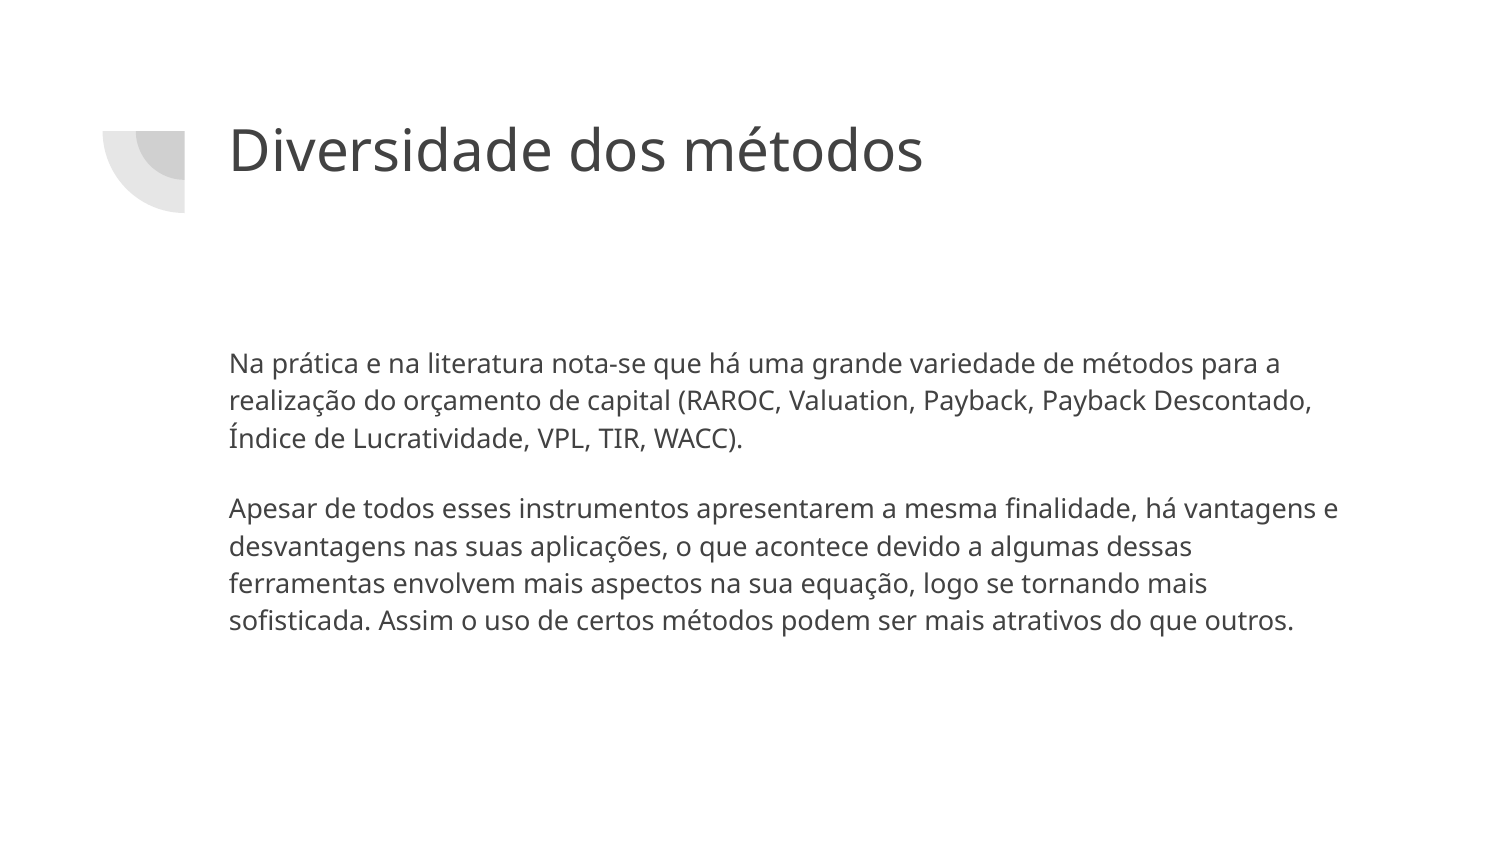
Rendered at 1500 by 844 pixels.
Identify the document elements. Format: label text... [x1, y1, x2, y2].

title Diversidade dos métodos [213, 98, 1368, 263]
list Na prática e na literatura nota-se que há uma grande variedade de métodos para a realização do orçamento de capital (RAROC, Valuation, Payback, Payback Descontado, Índice de Lucratividade, VPL, TIR, WACC). Apesar de todos esses instrumentos apresentarem a mesma finalidade, há vantagens e desvantagens nas suas aplicações, o que acontece devido a algumas dessas ferramentas envolvem mais aspectos na sua equação, logo se tornando mais sofisticada. Assim o uso de certos métodos podem ser mais atrativos do que outros. [213, 326, 1368, 744]
